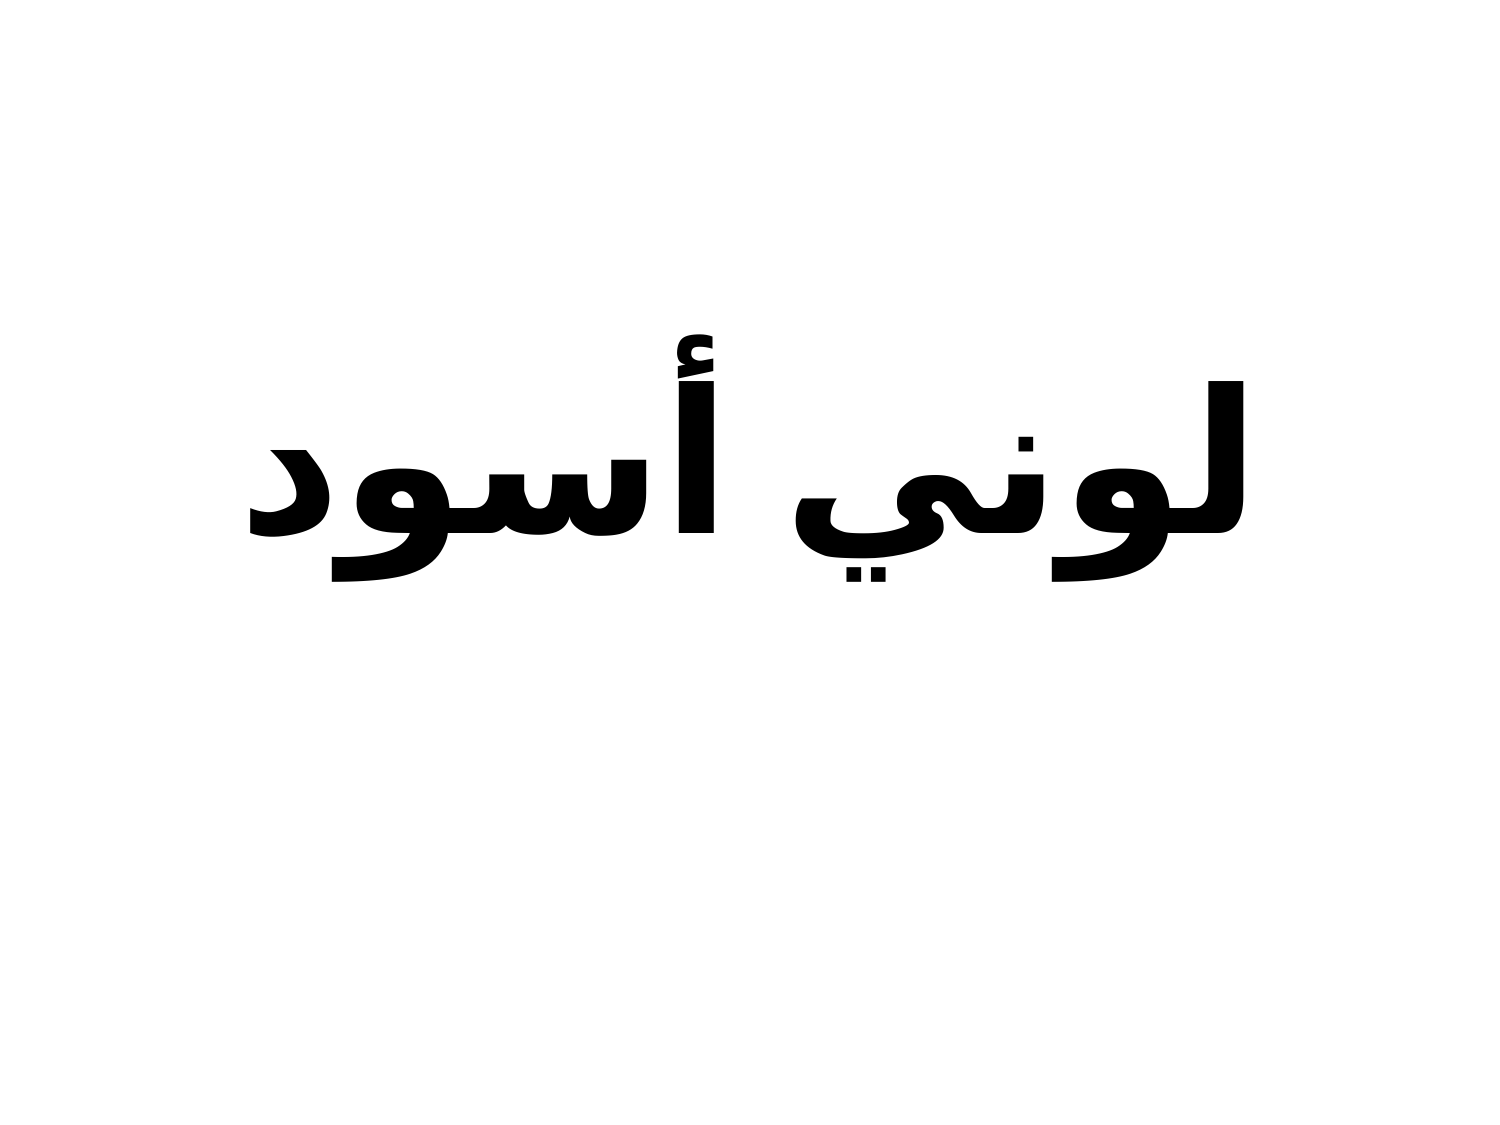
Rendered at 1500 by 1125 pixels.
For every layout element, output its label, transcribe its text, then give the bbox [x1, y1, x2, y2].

title لوني أسود [75, 45, 1425, 863]
